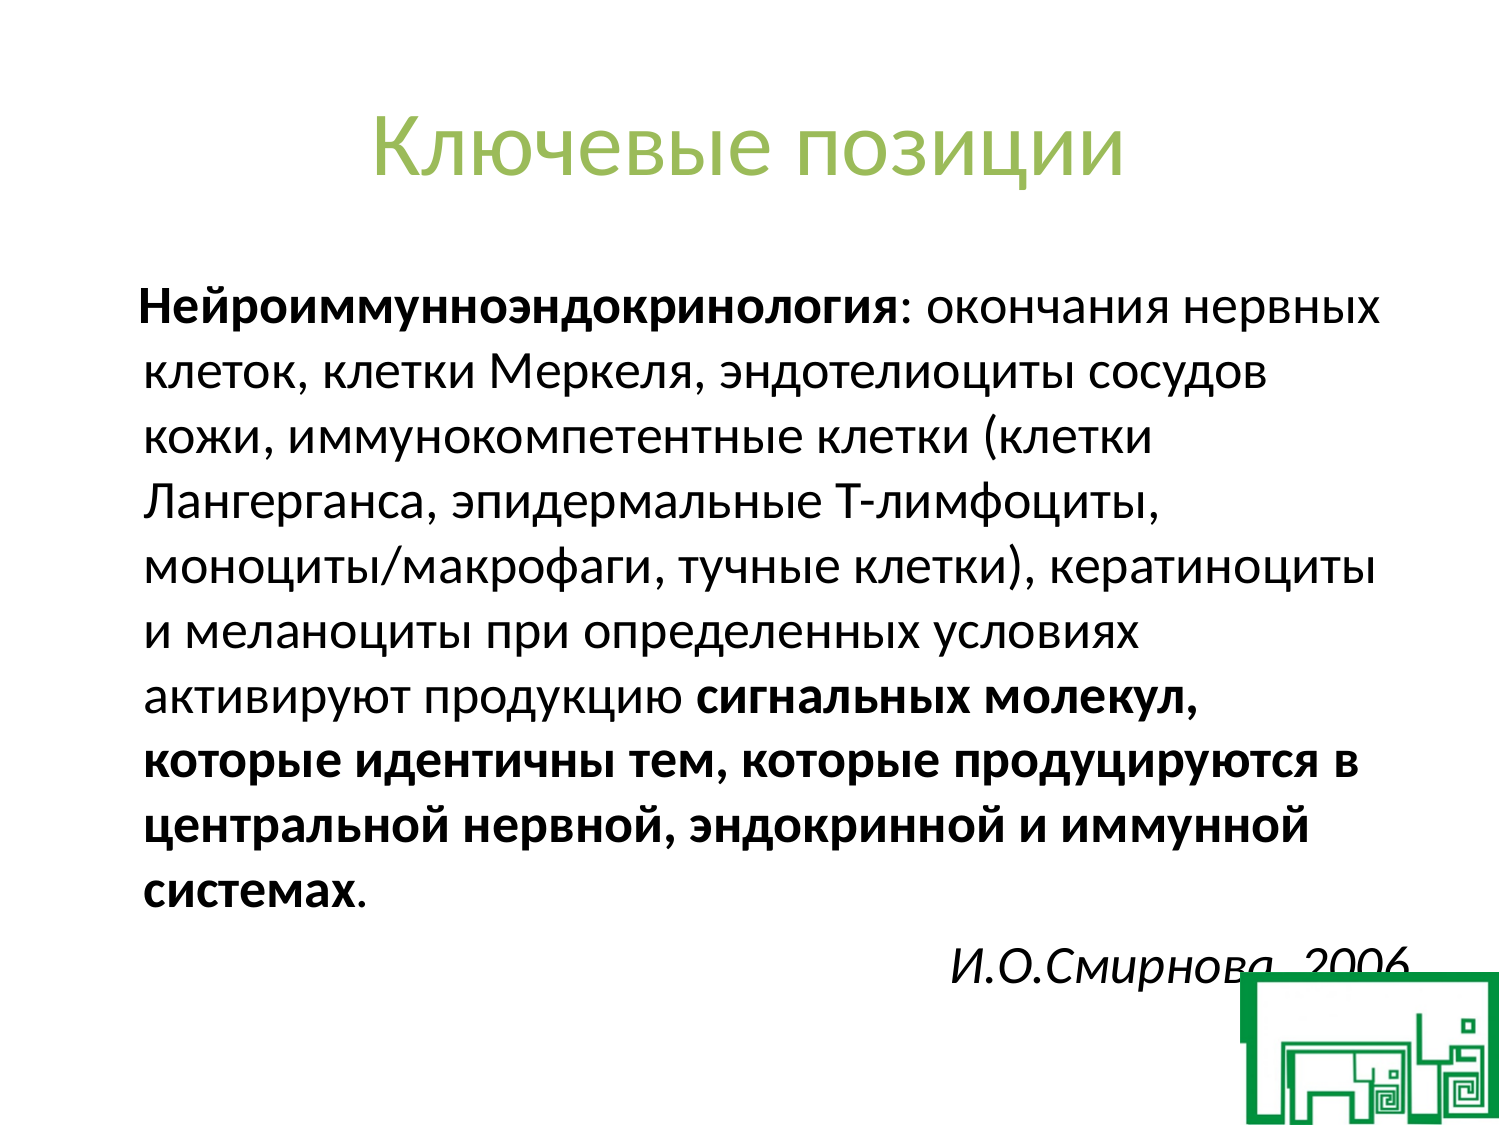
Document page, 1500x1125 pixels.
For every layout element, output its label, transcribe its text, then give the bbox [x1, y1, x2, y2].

list Нейроиммунноэндокринология: окончания нервных клеток, клетки Меркеля, эндотелиоциты сосудов кожи, иммунокомпетентные клетки (клетки Лангерганса, эпидермальные Т-лимфоциты, моноциты/макрофаги, тучные клетки), кератиноциты и меланоциты при определенных условиях активируют продукцию сигнальных молекул, которые идентичны тем, которые продуцируются в центральной нервной, эндокринной и иммунной системах. И.О.Смирнова, 2006 [75, 262, 1425, 1005]
title Ключевые позиции [75, 45, 1425, 233]
picture [1239, 972, 1499, 1125]
